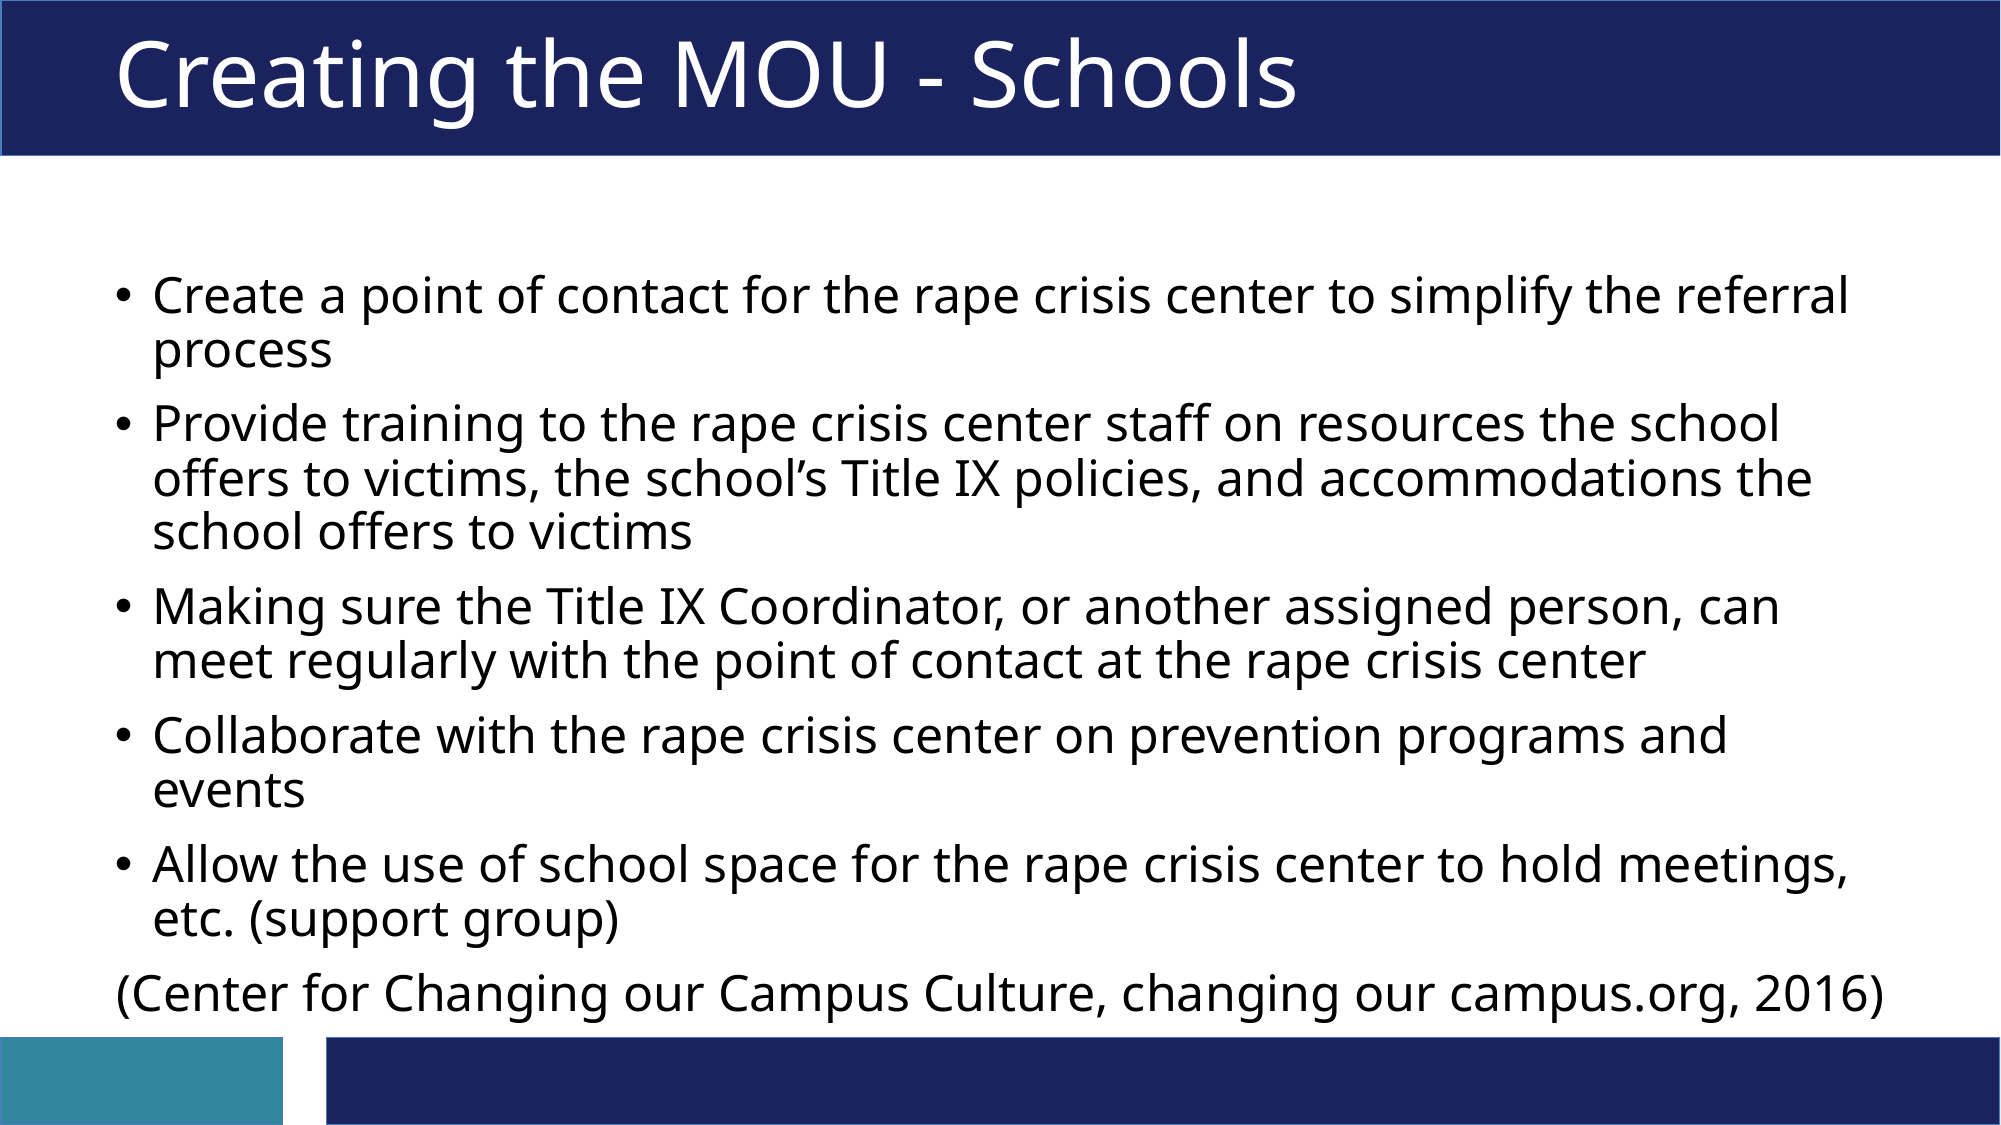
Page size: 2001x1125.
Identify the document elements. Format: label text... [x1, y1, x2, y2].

title Creating the MOU - Schools [99, 0, 1900, 156]
list Create a point of contact for the rape crisis center to simplify the referral process Provide training to the rape crisis center staff on resources the school offers to victims, the school’s Title IX policies, and accommodations the school offers to victims Making sure the Title IX Coordinator, or another assigned person, can meet regularly with the point of contact at the rape crisis center Collaborate with the rape crisis center on prevention programs and events Allow the use of school space for the rape crisis center to hold meetings, etc. (support group) (Center for Changing our Campus Culture, changing our campus.org, 2016) [99, 262, 1900, 1005]
